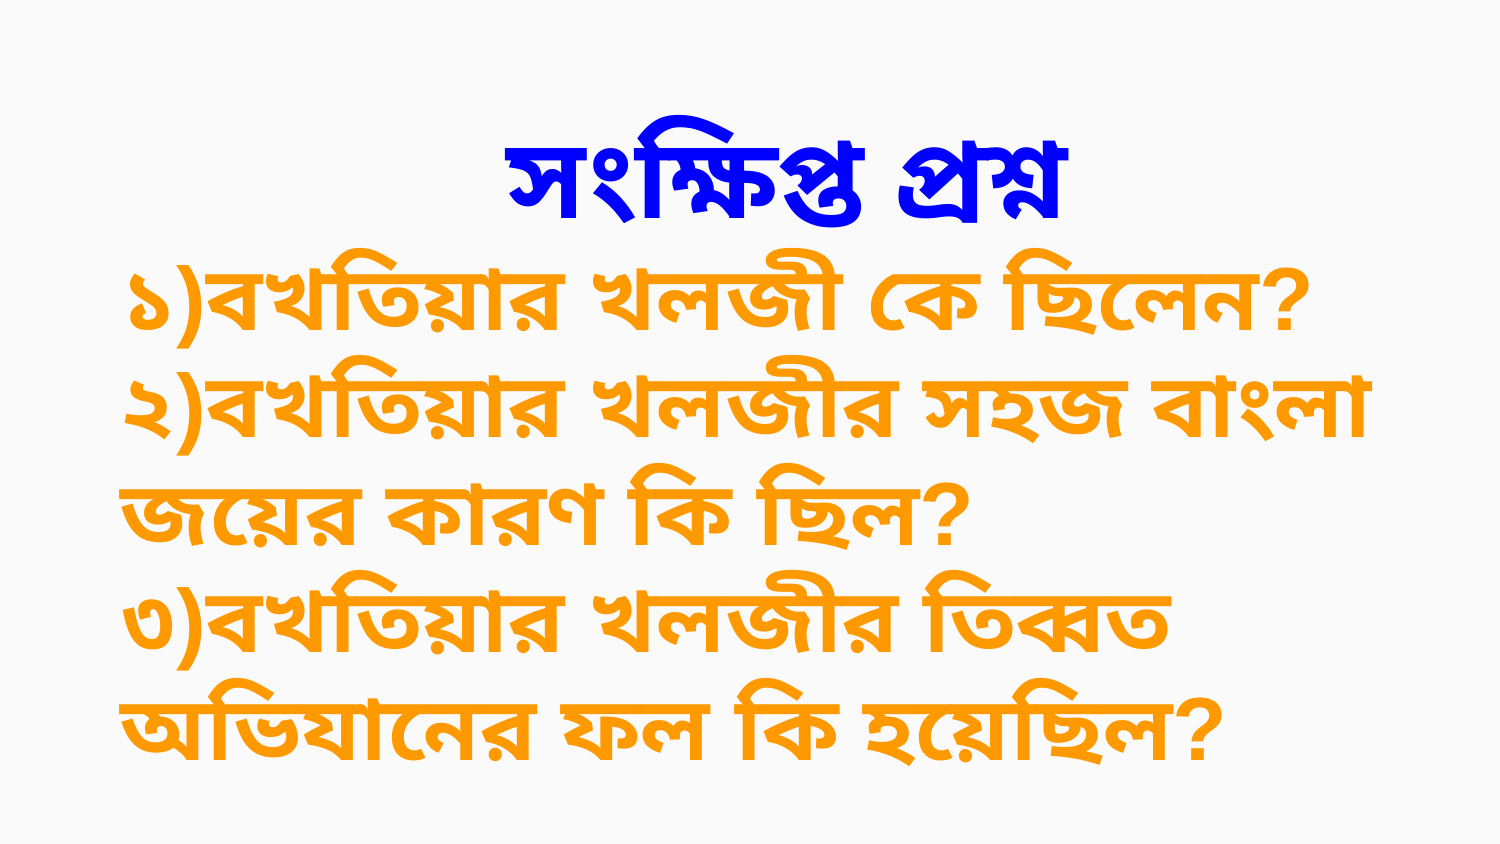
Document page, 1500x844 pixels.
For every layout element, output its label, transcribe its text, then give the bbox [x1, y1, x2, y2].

text_box সংক্ষিপ্ত প্রশ্ন ১)বখতিয়ার খলজী কে ছিলেন? ২)বখতিয়ার খলজীর সহজ বাংলা জয়ের কারণ কি ছিল? ৩)বখতিয়ার খলজীর তিব্বত অভিযানের ফল কি হয়েছিল? [105, 25, 1500, 818]
